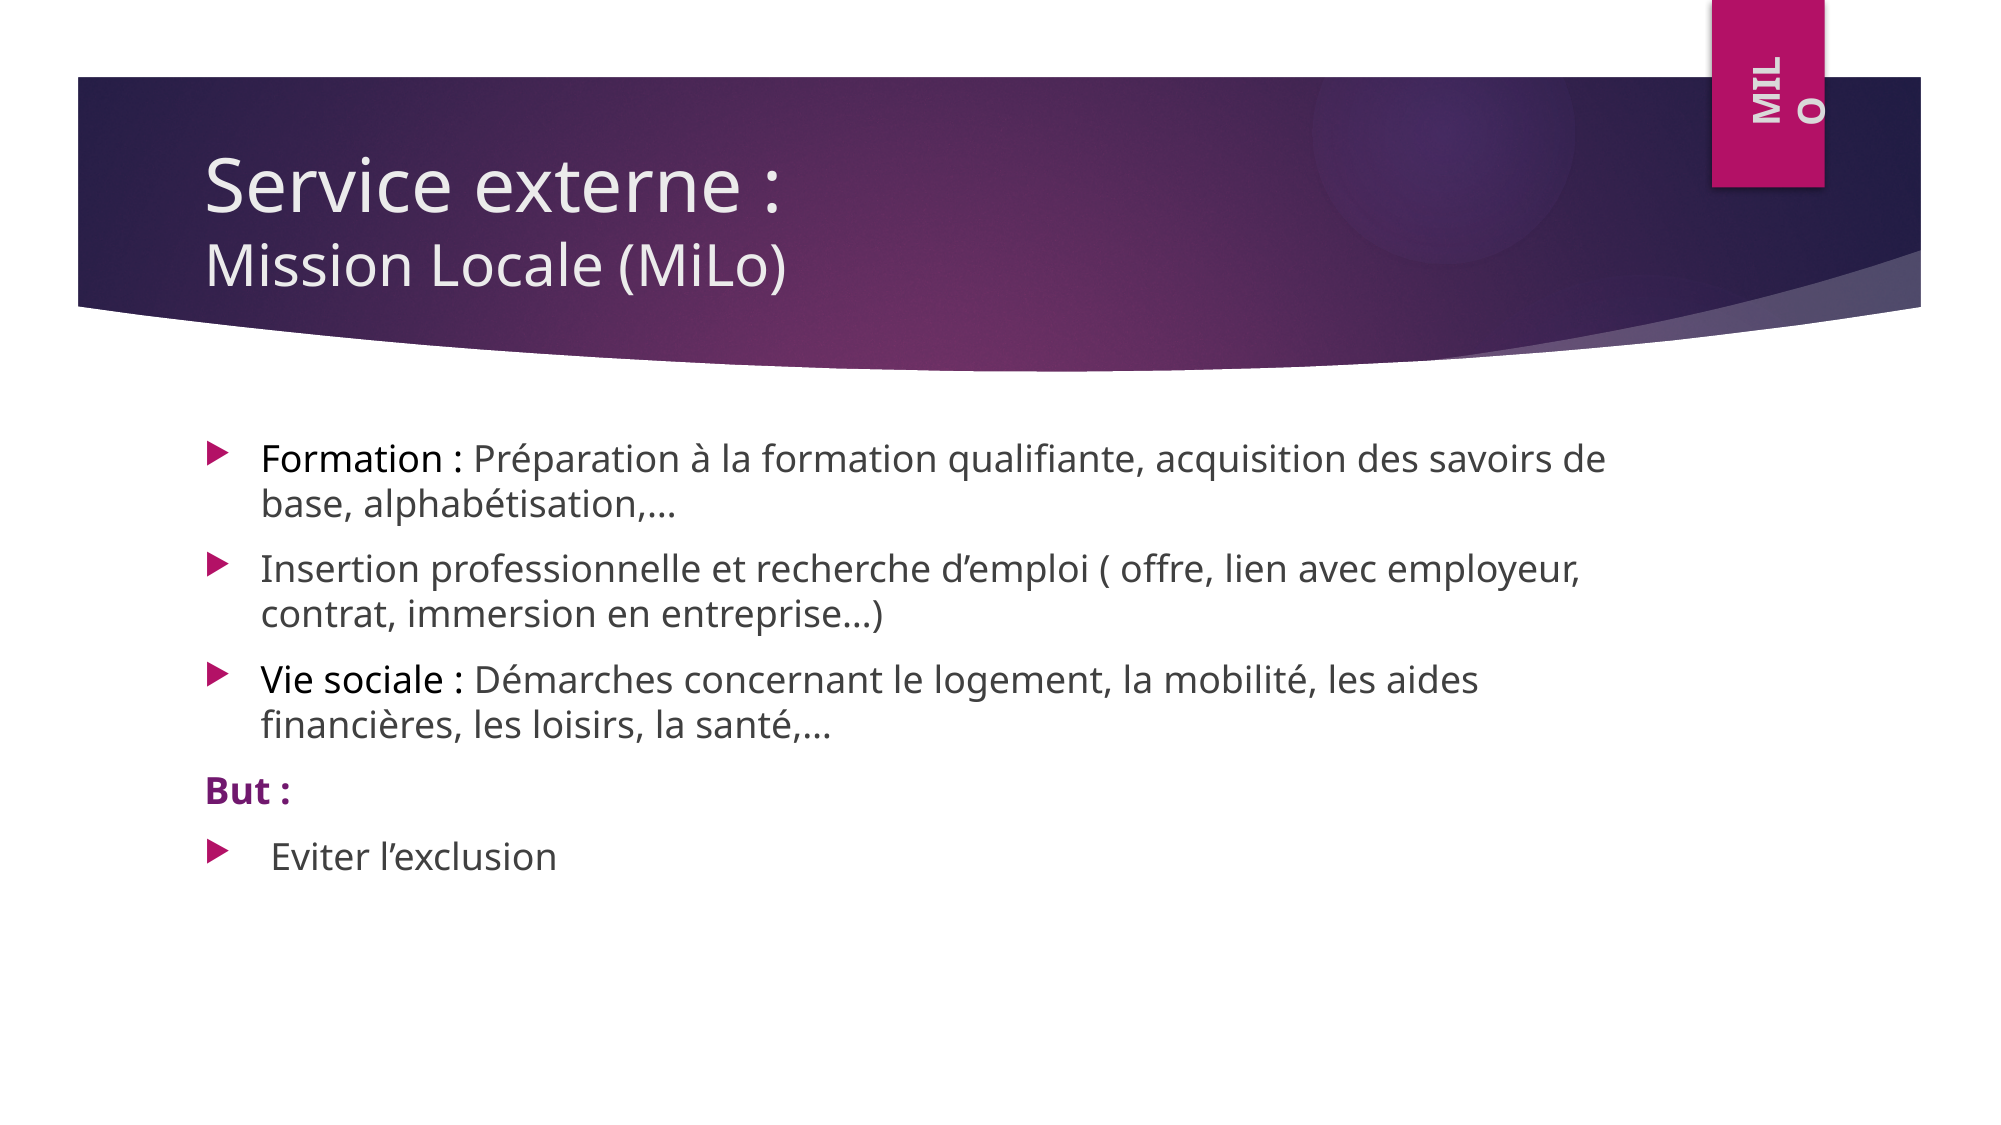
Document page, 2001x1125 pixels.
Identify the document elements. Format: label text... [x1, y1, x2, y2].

title Service externe : Mission Locale (MiLo) [189, 159, 1627, 276]
list Formation : Préparation à la formation qualifiante, acquisition des savoirs de base, alphabétisation,… Insertion professionnelle et recherche d’emploi ( offre, lien avec employeur, contrat, immersion en entreprise…) Vie sociale : Démarches concernant le logement, la mobilité, les aides financières, les loisirs, la santé,… But : Eviter l’exclusion [189, 427, 1638, 988]
text_box MILO [1734, 25, 1811, 142]
